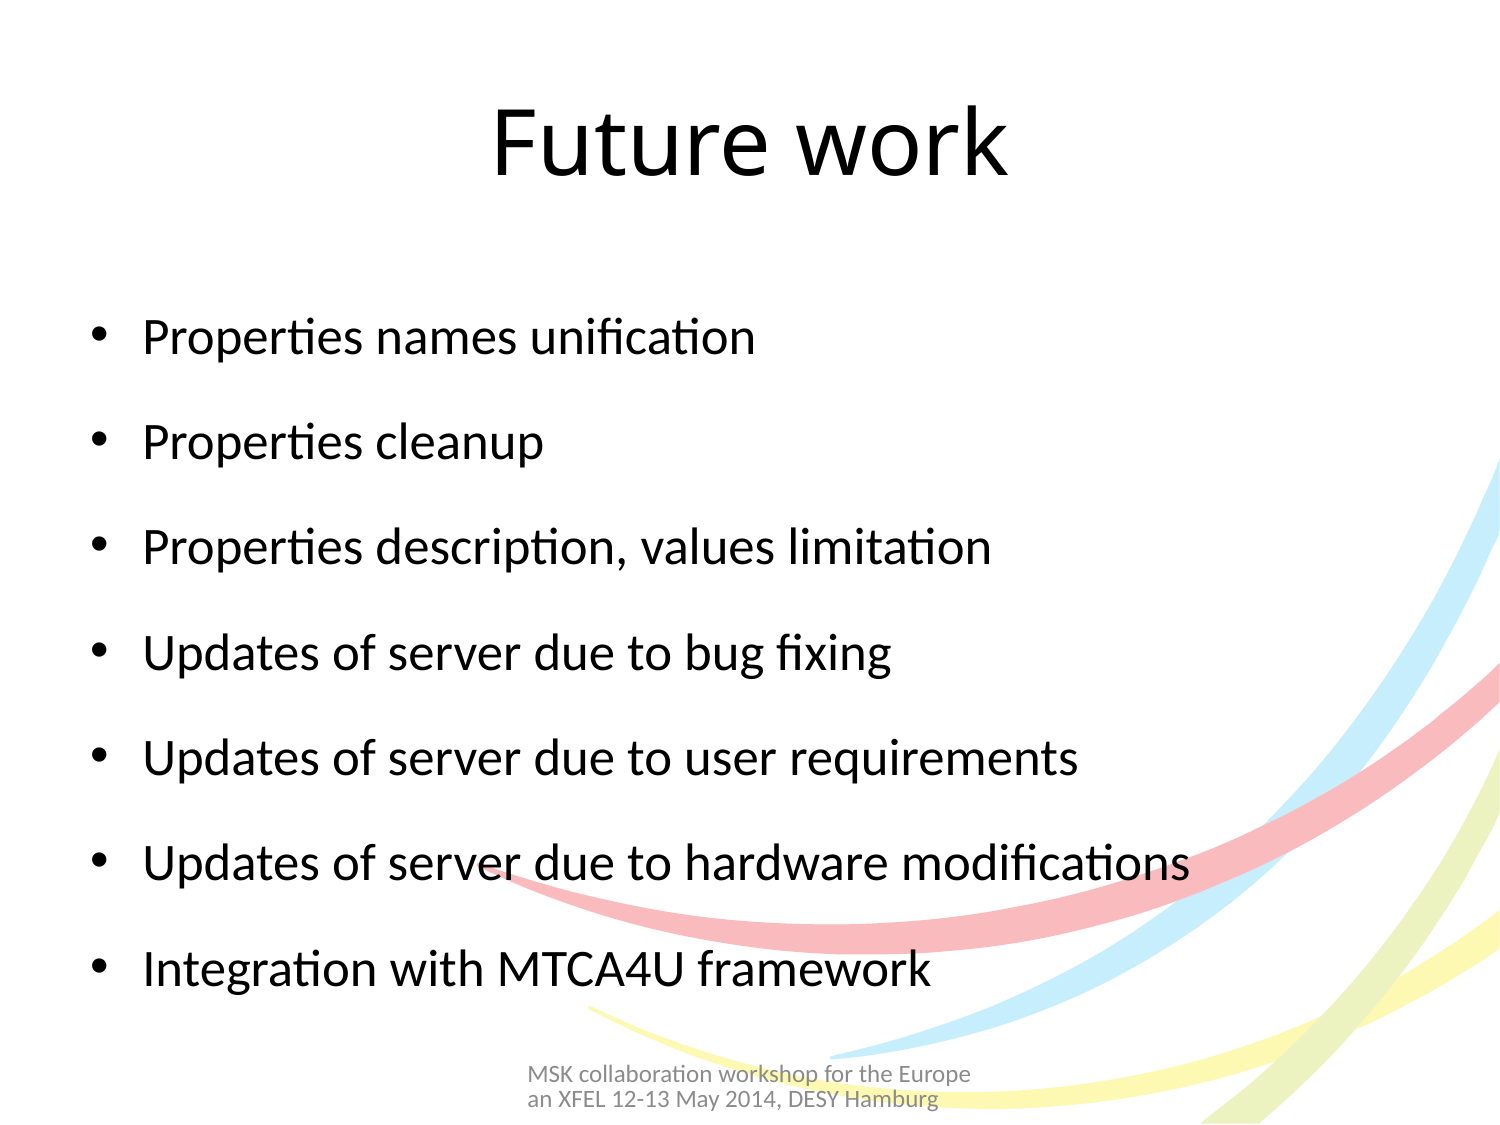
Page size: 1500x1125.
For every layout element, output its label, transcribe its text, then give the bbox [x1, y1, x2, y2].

list Properties names unification Properties cleanup Properties description, values limitation Updates of server due to bug fixing Updates of server due to user requirements Updates of server due to hardware modifications Integration with MTCA4U framework [75, 262, 1425, 1005]
title Future work [75, 45, 1425, 233]
footer MSK collaboration workshop for the European XFEL 12-13 May 2014, DESY Hamburg [512, 1042, 988, 1103]
